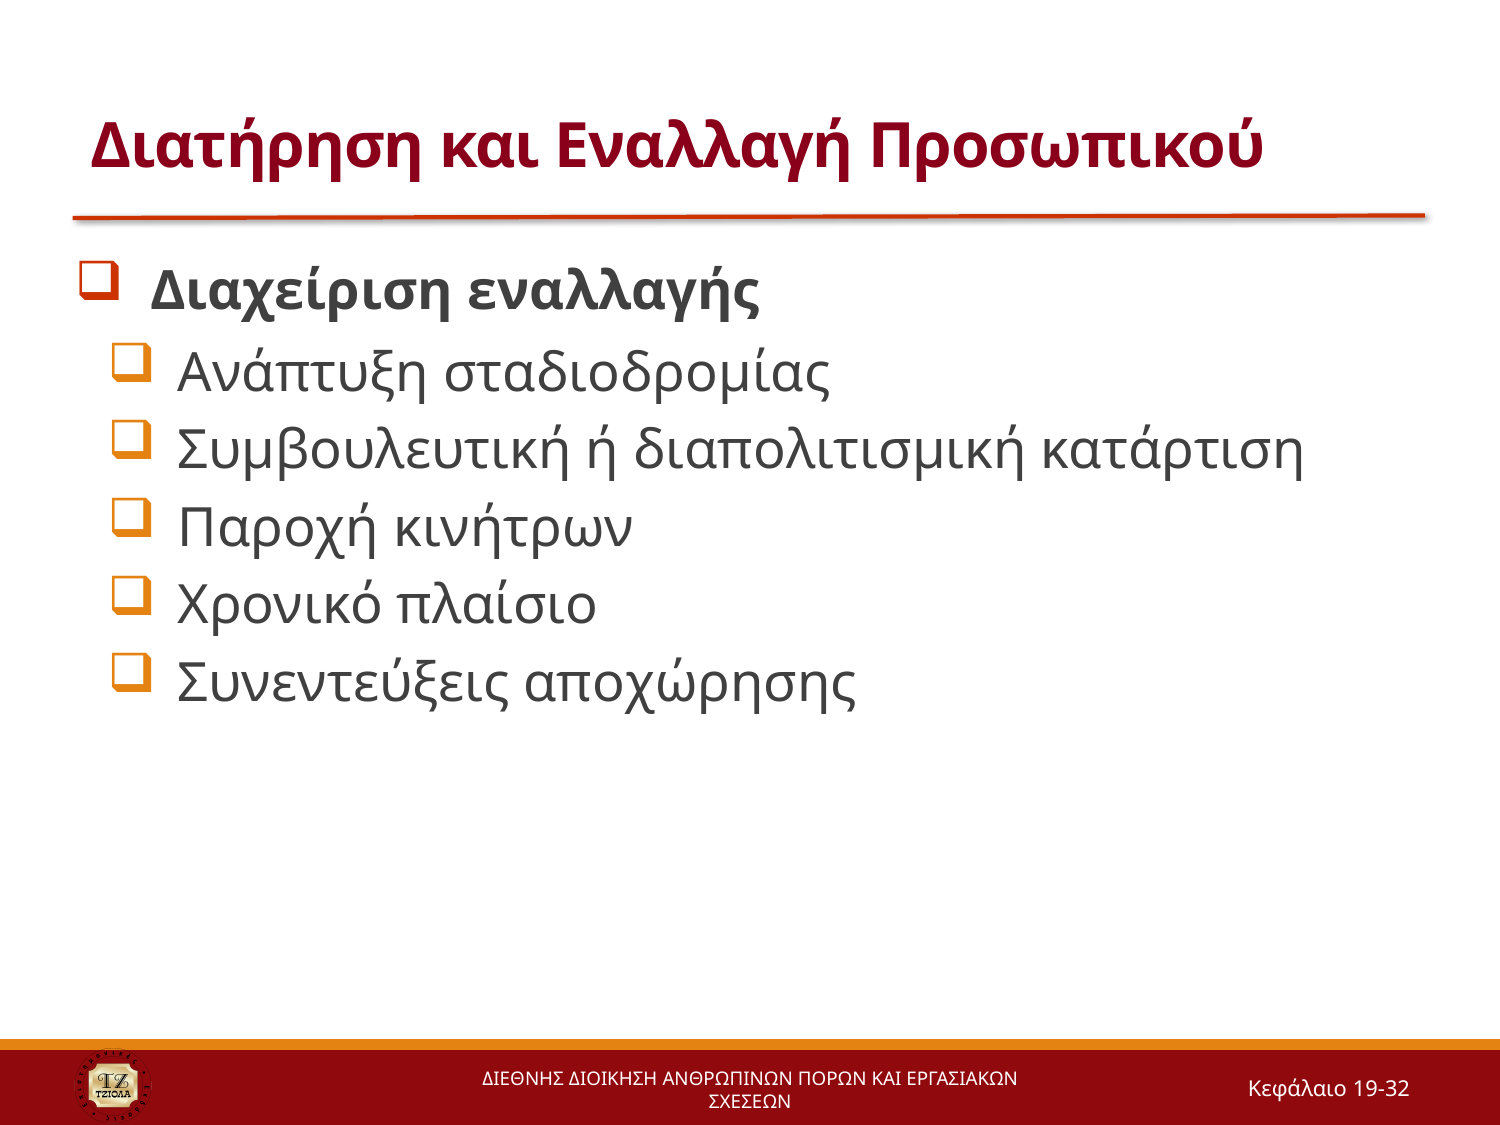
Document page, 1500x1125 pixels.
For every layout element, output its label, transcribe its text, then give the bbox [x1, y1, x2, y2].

title Διατήρηση και Εναλλαγή Προσωπικού [75, 38, 1425, 189]
picture [72, 1046, 154, 1125]
slide_number Κεφάλαιο 19-32 [1218, 1059, 1425, 1120]
list Διαχείριση εναλλαγής Ανάπτυξη σταδιοδρομίας Συμβουλευτική ή διαπολιτισμική κατάρτιση Παροχή κινήτρων Χρονικό πλαίσιο Συνεντεύξεις αποχώρησης [75, 247, 1425, 1034]
footer Διεθνης Διοικηση Ανθρωπινων Πορων και Εργασιακων Σχεσεων [453, 1059, 1047, 1120]
